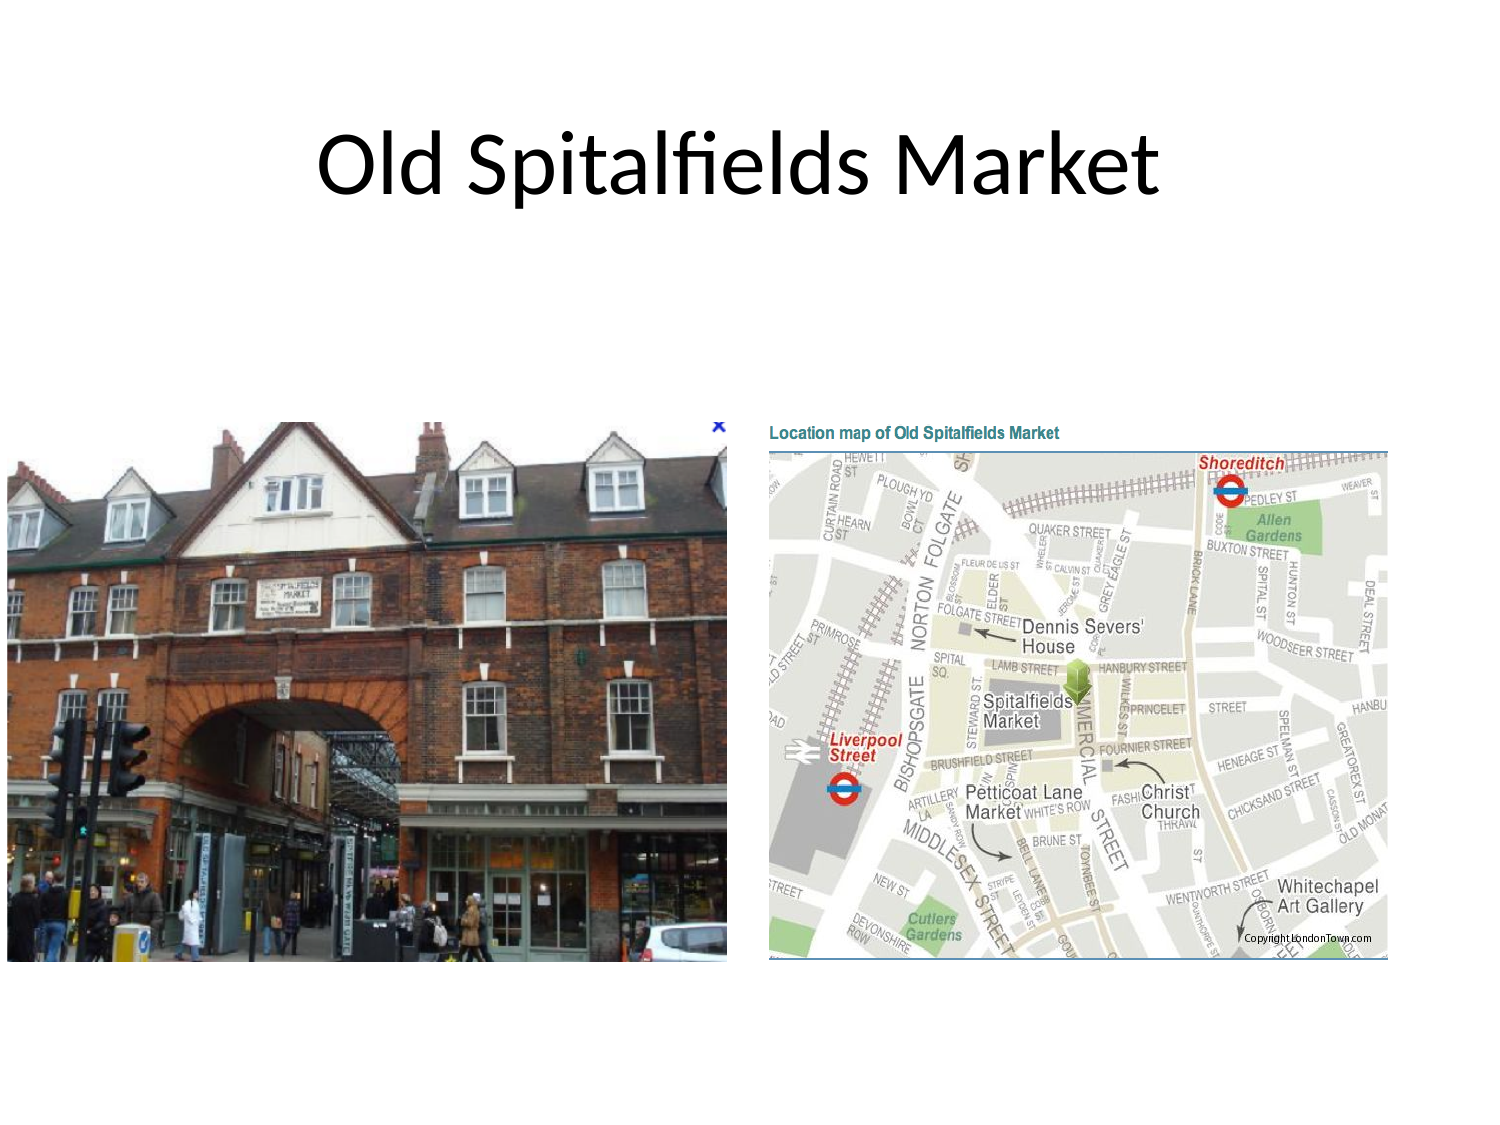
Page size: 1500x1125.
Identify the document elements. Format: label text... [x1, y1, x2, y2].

picture [762, 415, 1388, 960]
picture [4, 422, 727, 963]
title Old Spitalfields Market [112, 37, 1388, 279]
